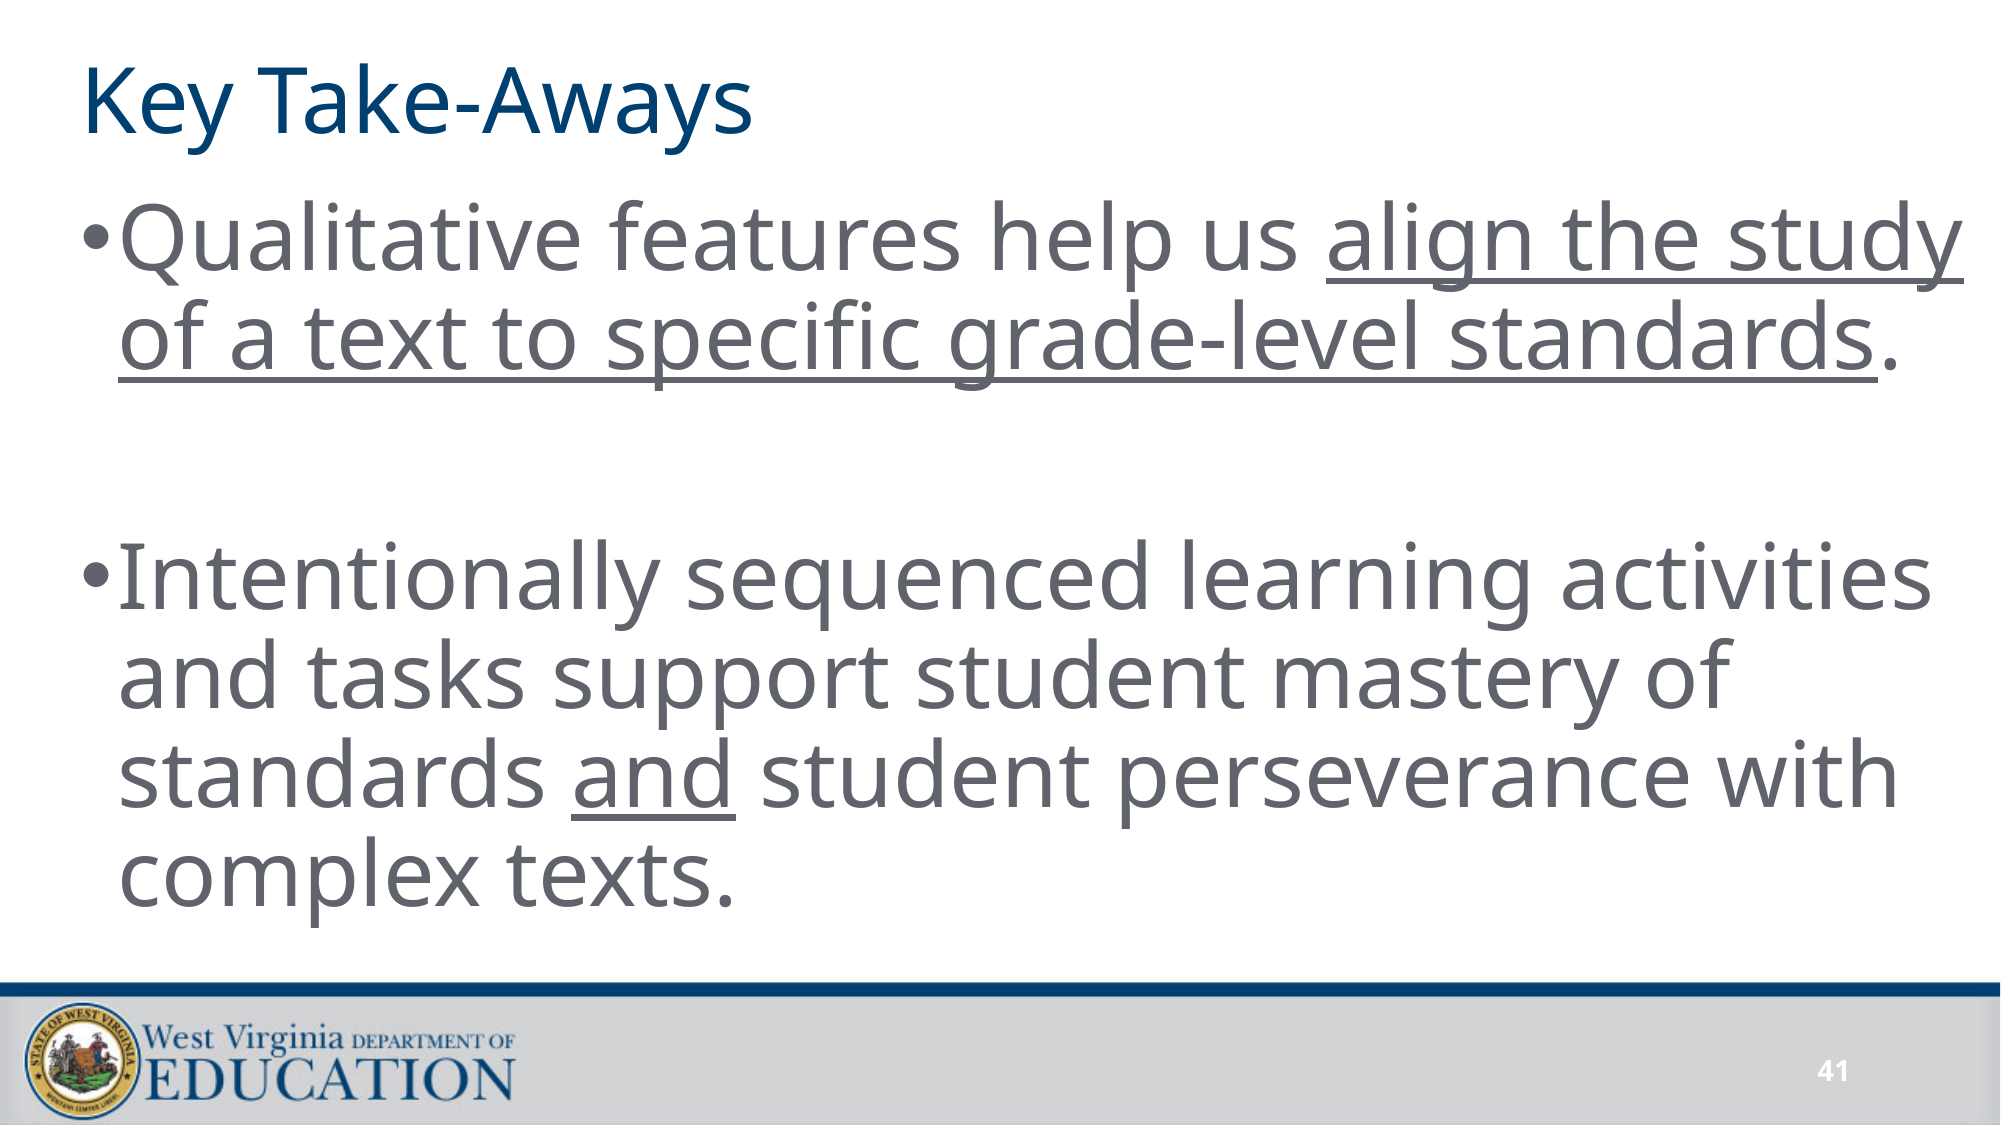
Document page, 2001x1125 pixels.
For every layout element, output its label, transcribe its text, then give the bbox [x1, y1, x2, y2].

list Qualitative features help us align the study of a text to specific grade-level standards. Intentionally sequenced learning activities and tasks support student mastery of standards and student perseverance with complex texts. [65, 184, 1979, 911]
title Key Take-Aways [65, 23, 1931, 184]
picture [0, 0, 2001, 1125]
slide_number 41 [1738, 1042, 1931, 1103]
